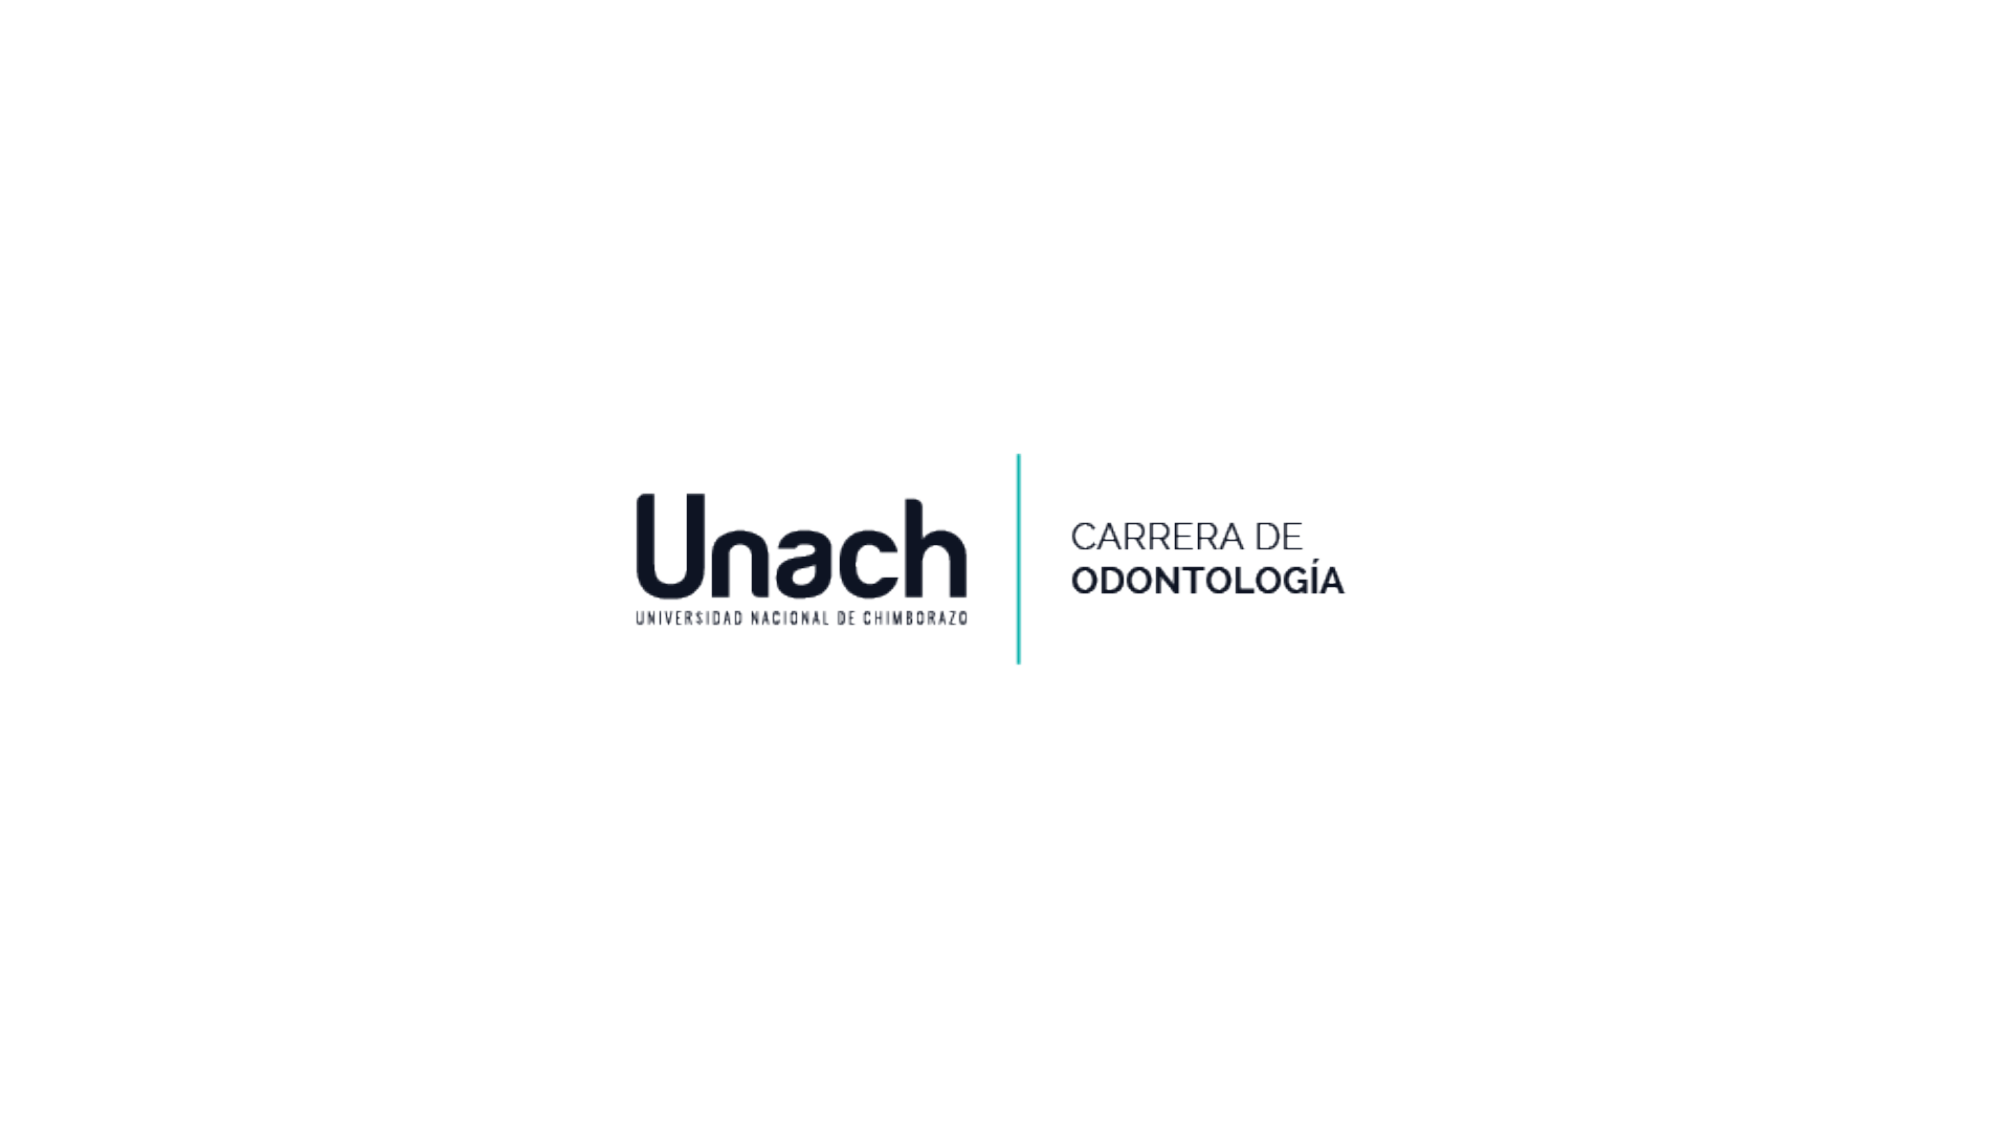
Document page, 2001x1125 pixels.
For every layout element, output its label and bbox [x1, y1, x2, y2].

list [0, 0, 2000, 1125]
